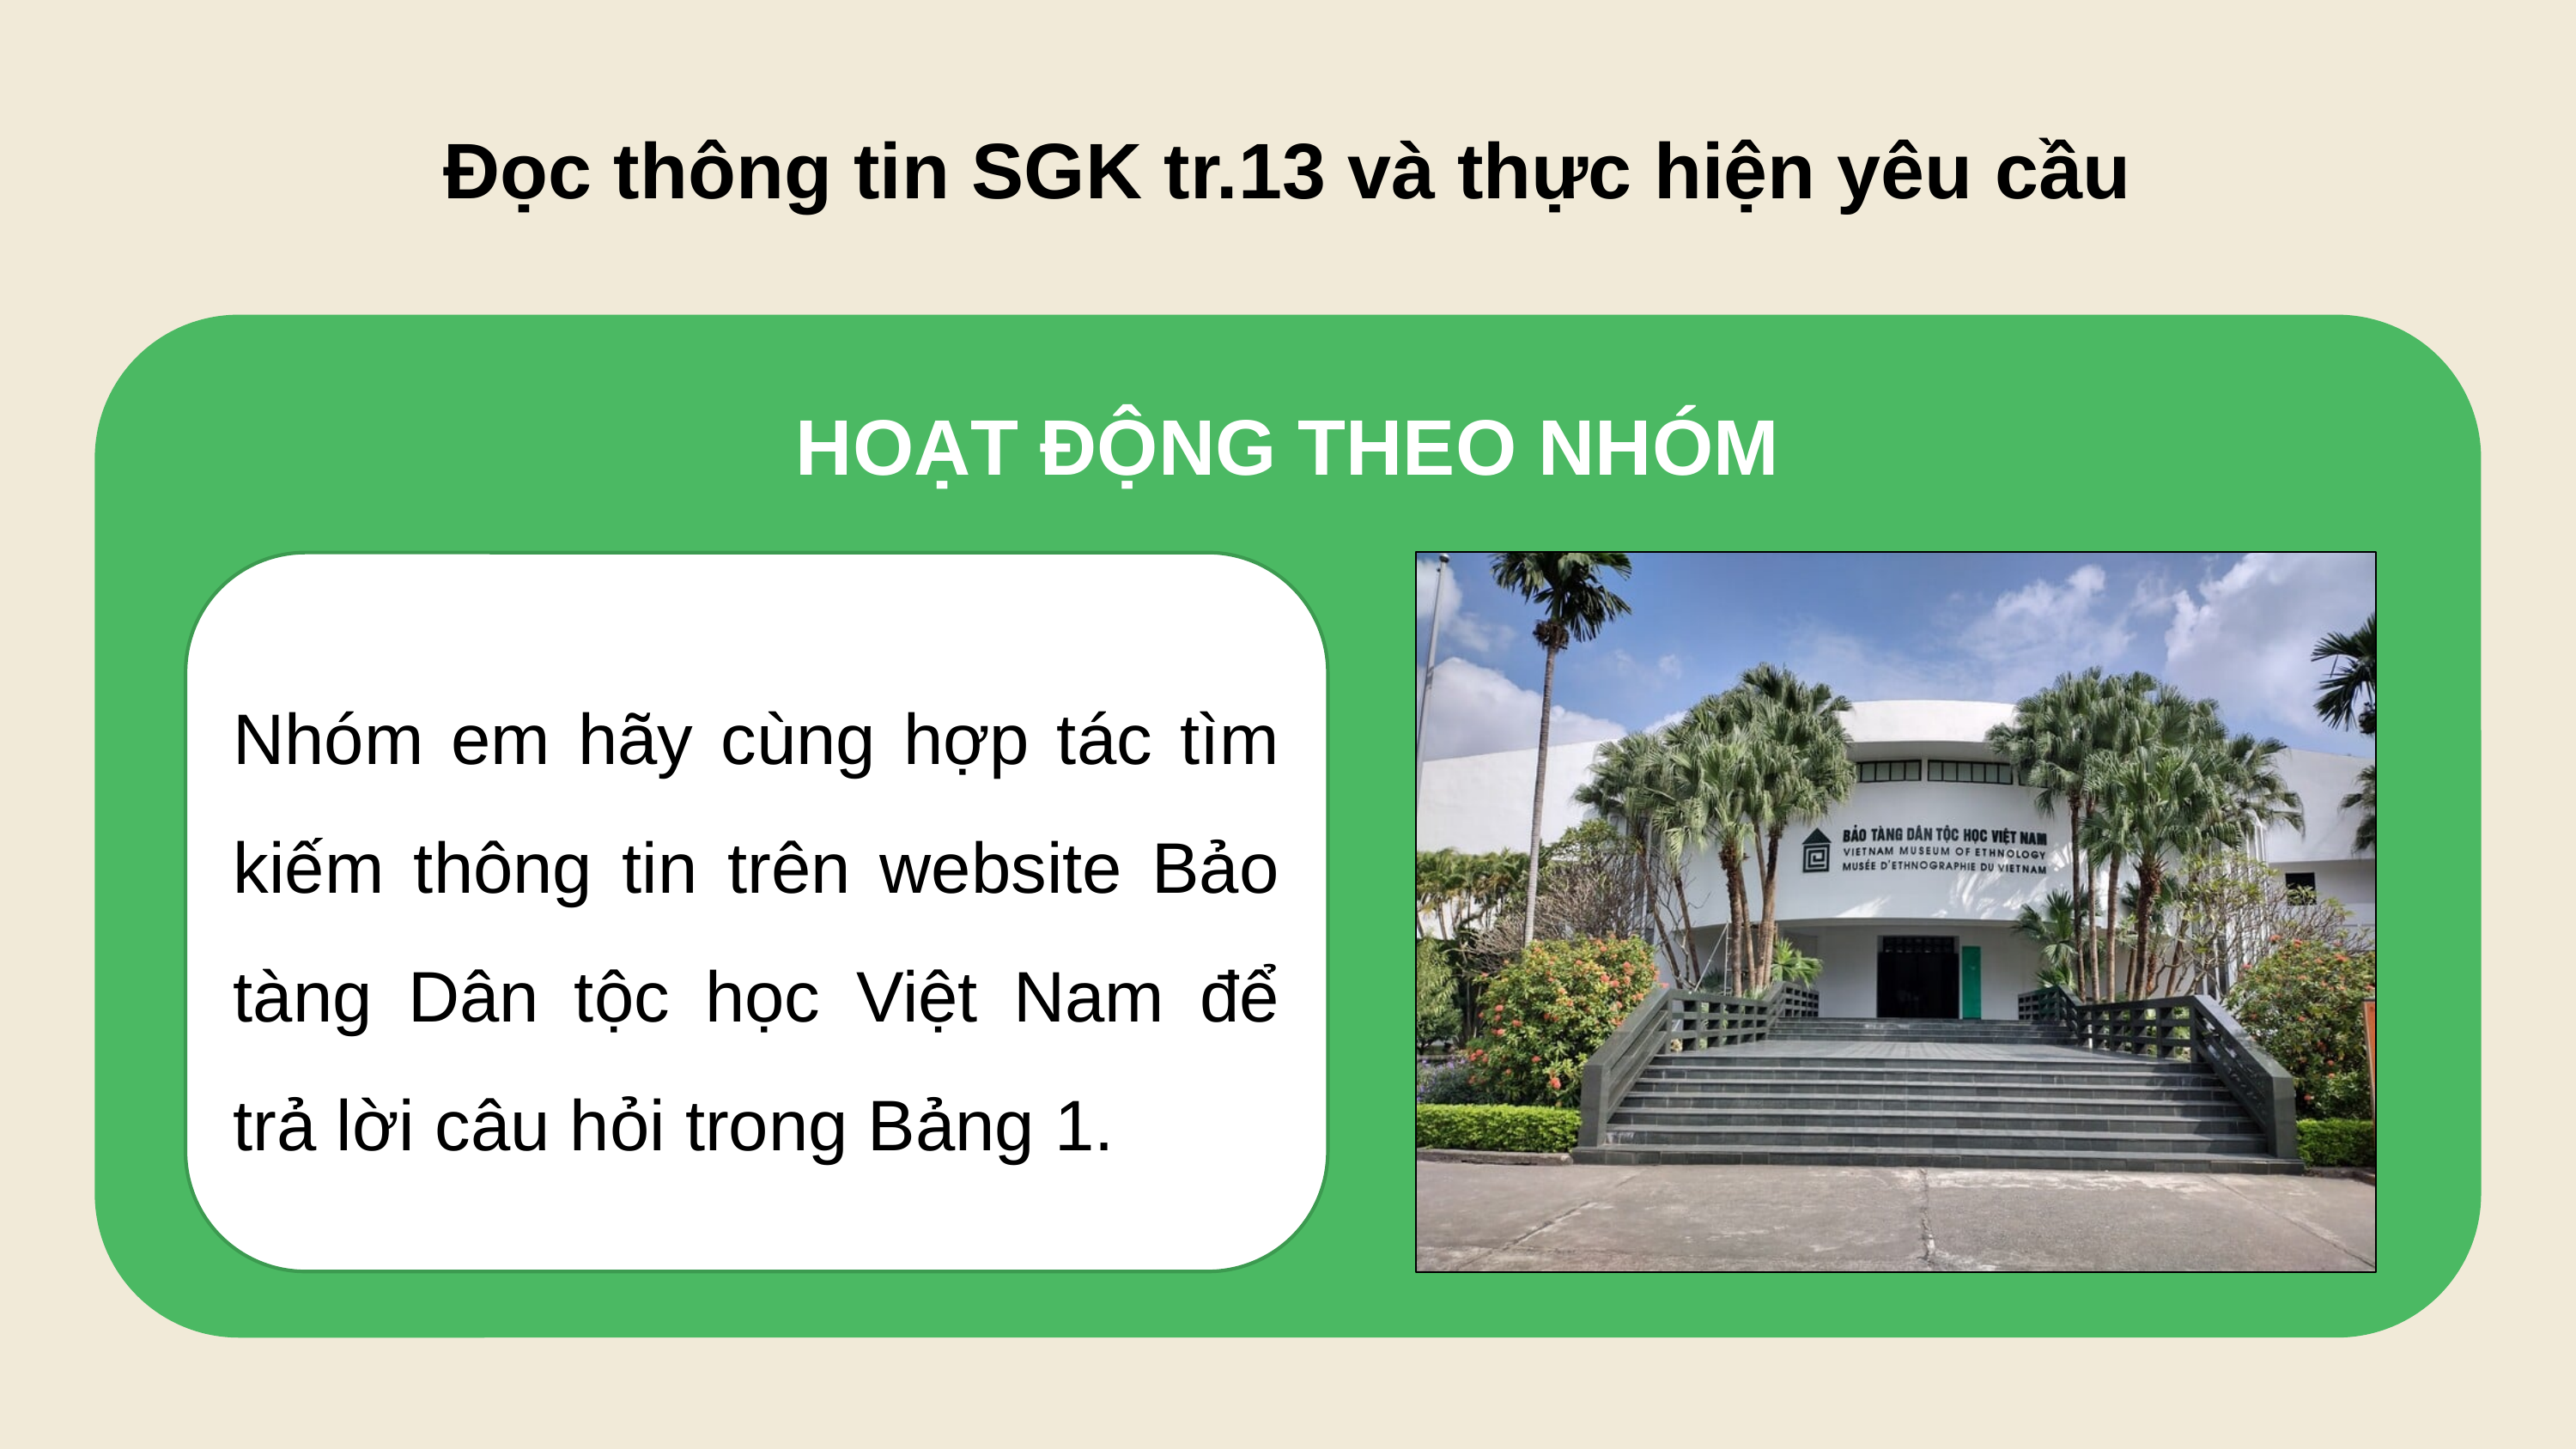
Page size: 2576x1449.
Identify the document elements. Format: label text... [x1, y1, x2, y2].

picture [1416, 552, 2376, 1272]
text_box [96, 316, 2480, 1337]
title Đọc thông tin SGK tr.13 và thực hiện yêu cầu [96, 87, 2480, 248]
